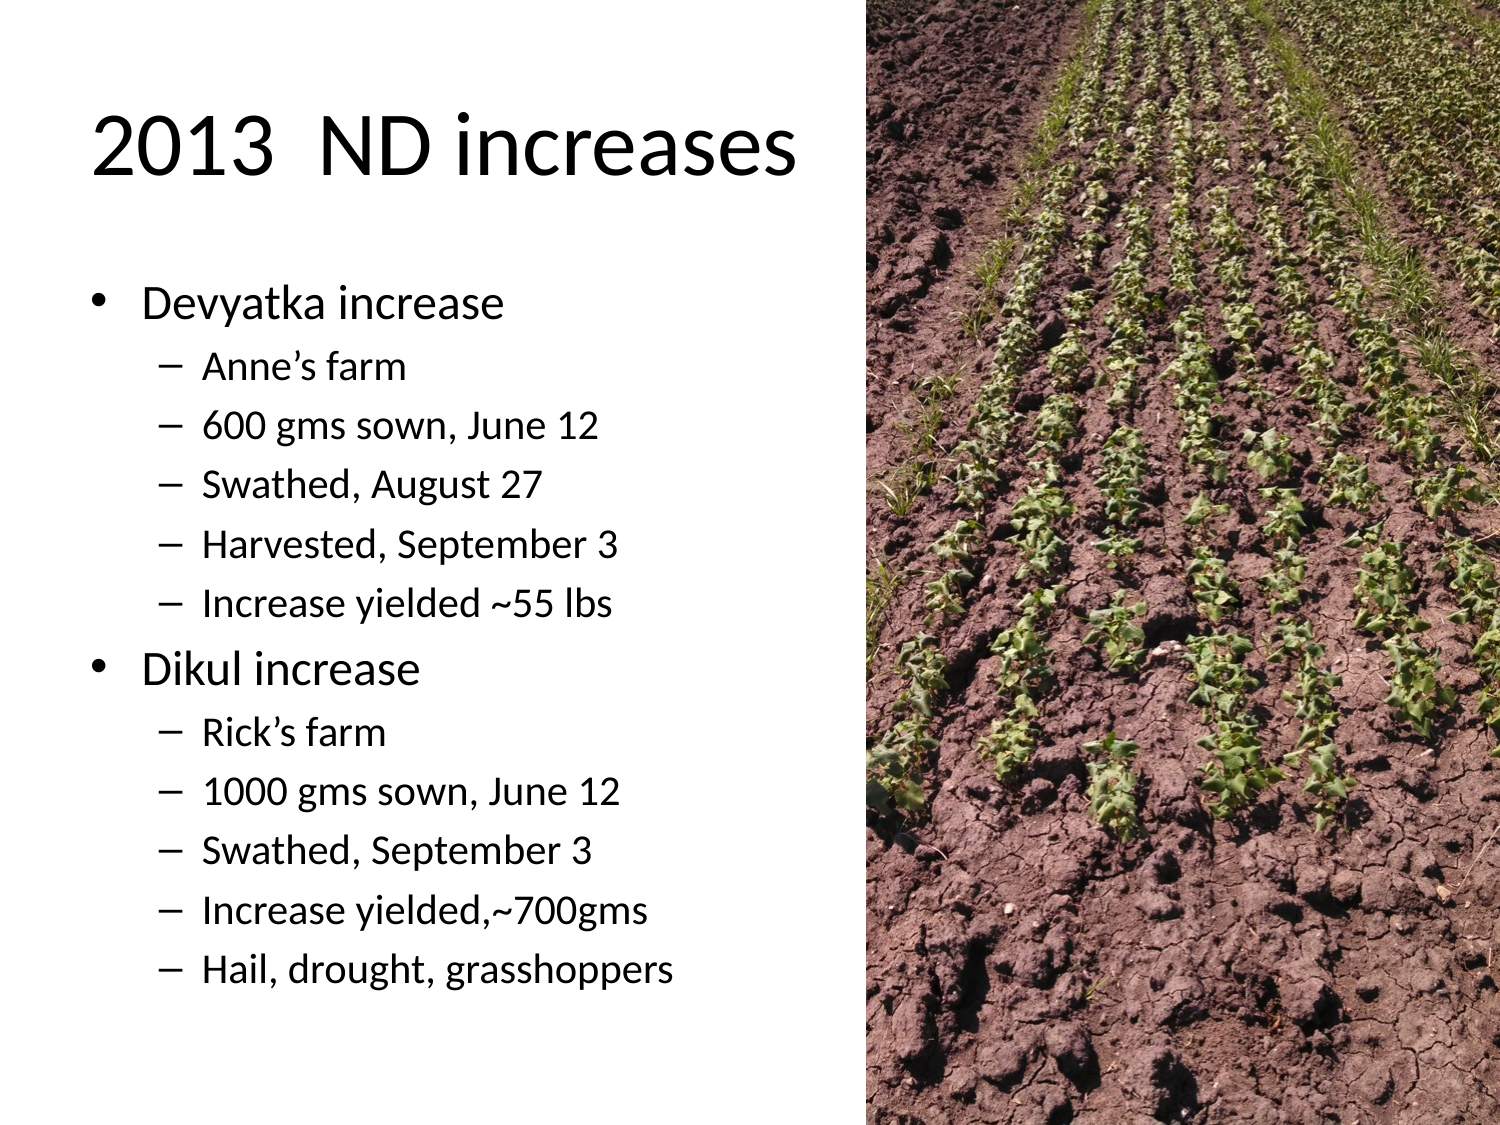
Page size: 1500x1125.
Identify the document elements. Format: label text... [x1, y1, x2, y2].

title 2013 ND increases [75, 45, 861, 233]
picture [866, 0, 1500, 1125]
list Devyatka increase Anne’s farm 600 gms sown, June 12 Swathed, August 27 Harvested, September 3 Increase yielded ~55 lbs Dikul increase Rick’s farm 1000 gms sown, June 12 Swathed, September 3 Increase yielded,~700gms Hail, drought, grasshoppers [75, 262, 738, 1005]
